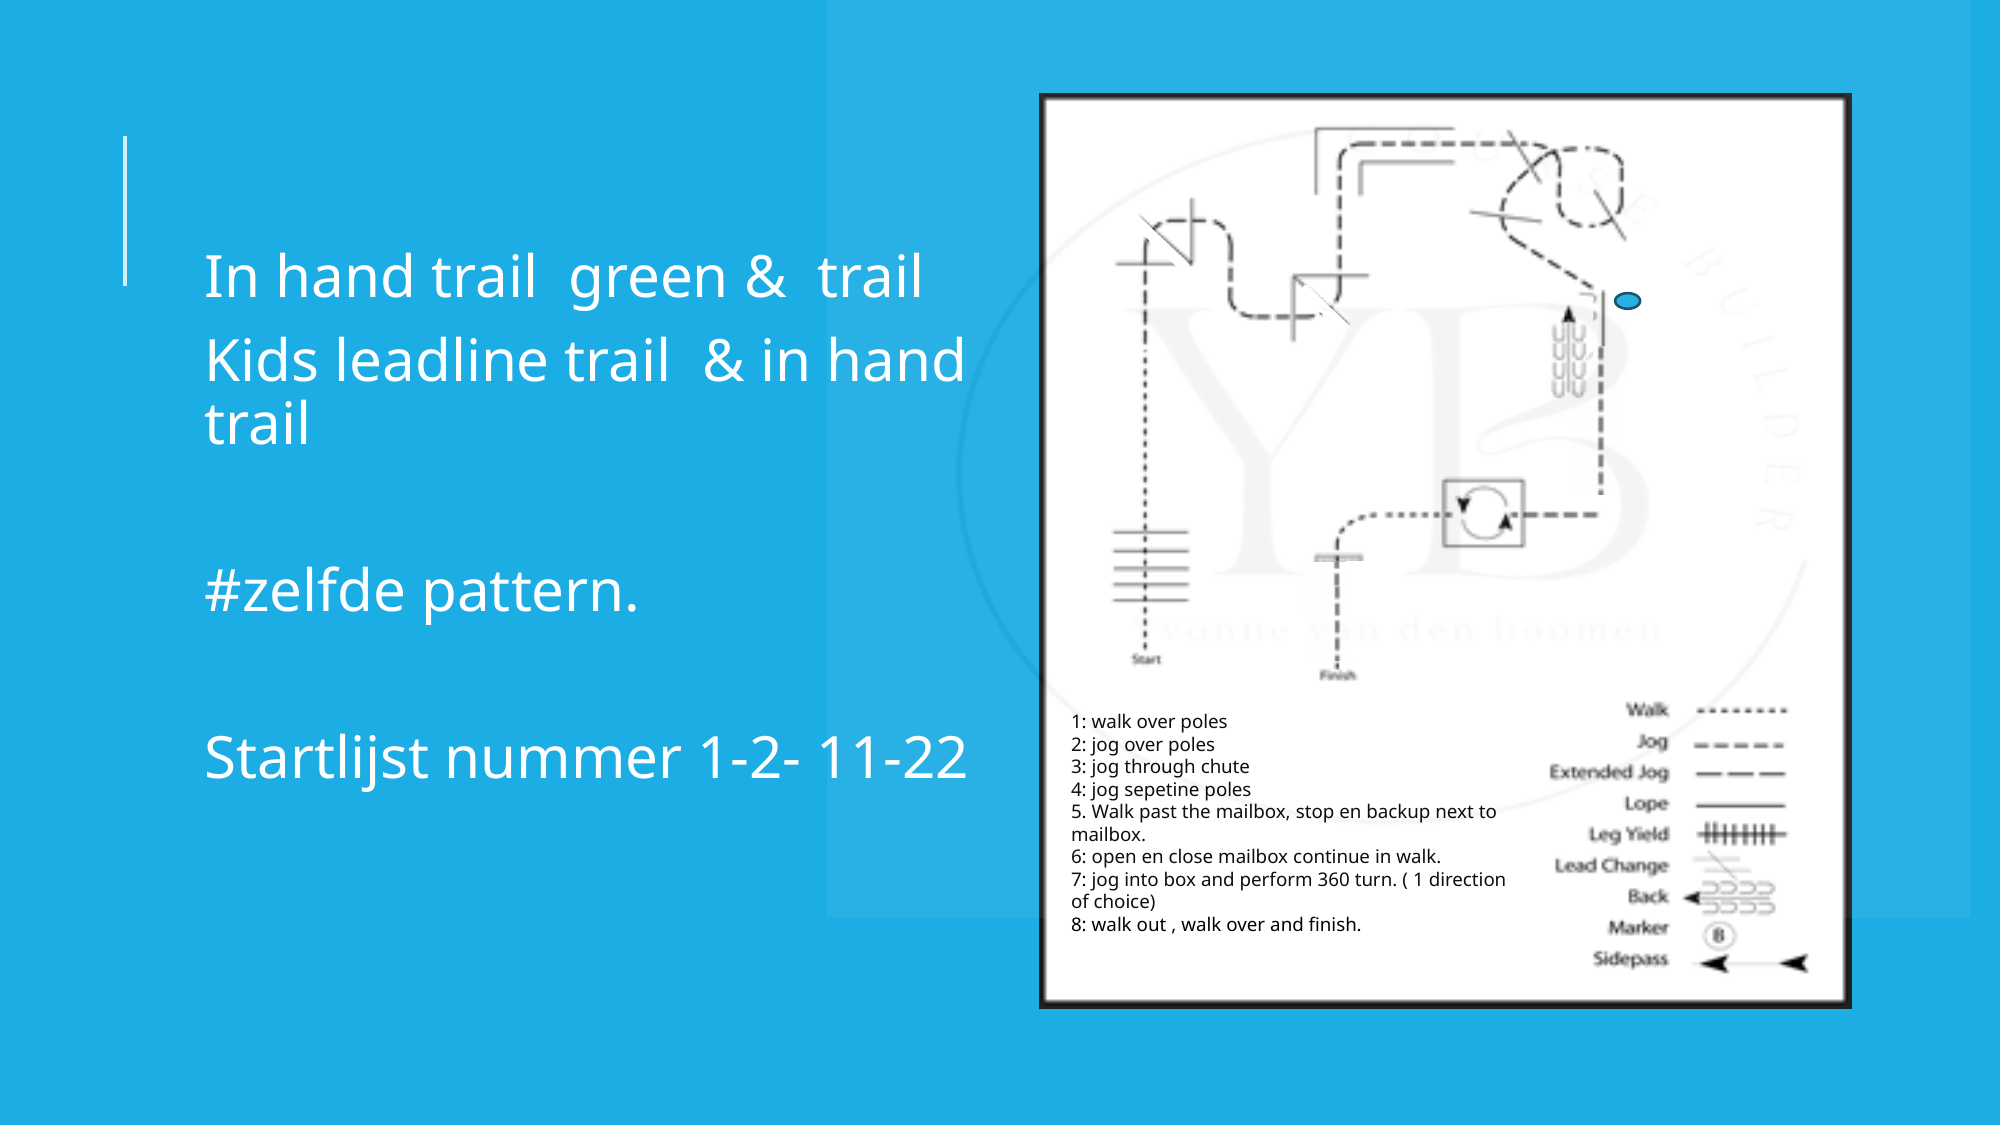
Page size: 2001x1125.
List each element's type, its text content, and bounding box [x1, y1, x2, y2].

picture [827, 0, 1971, 1009]
text_box In hand trail green & trail Kids leadline trail & in hand trail #zelfde pattern. Startlijst nummer 1-2- 11-22 [159, 239, 820, 885]
text_box [0, 0, 898, 1125]
